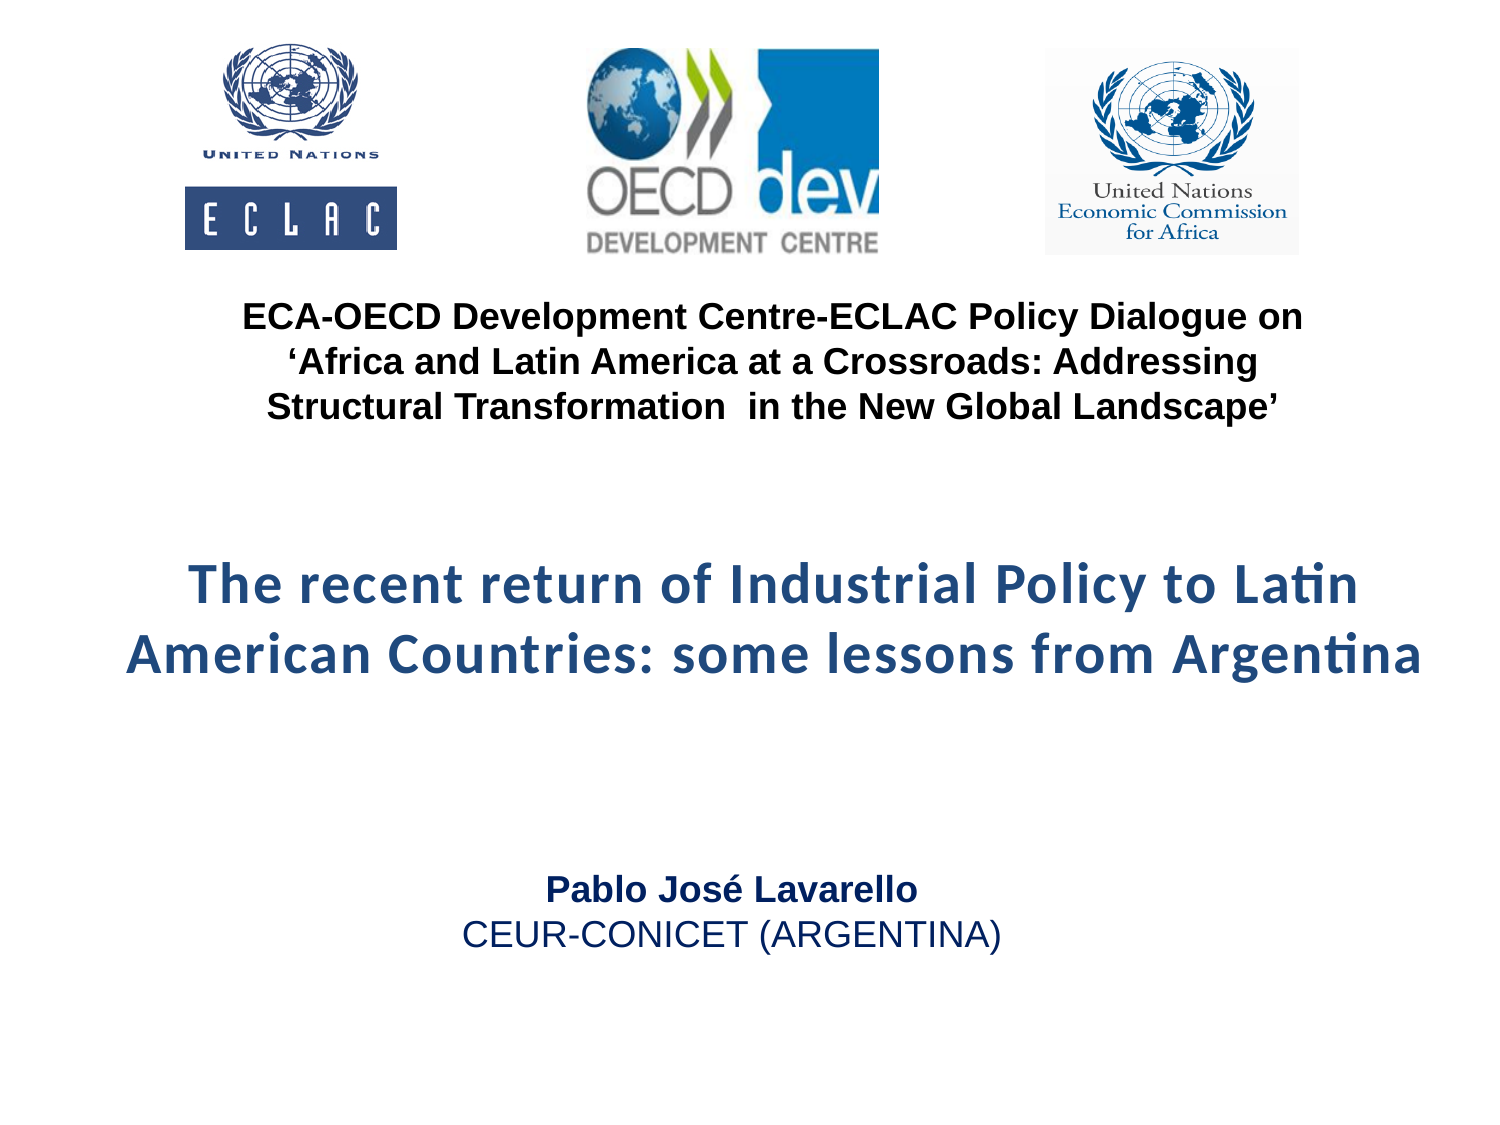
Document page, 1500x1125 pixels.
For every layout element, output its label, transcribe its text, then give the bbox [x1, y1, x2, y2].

picture [1045, 47, 1299, 255]
text_box ECA-OECD Development Centre-ECLAC Policy Dialogue on ‘Africa and Latin America at a Crossroads: Addressing Structural Transformation in the New Global Landscape’ [182, 285, 1364, 435]
picture [185, 43, 398, 250]
subtitle The recent return of Industrial Policy to Latin American Countries: some lessons from Argentina [102, 436, 1450, 669]
text_box Pablo José Lavarello CEUR-CONICET (ARGENTINA) [100, 857, 1365, 1125]
picture [585, 47, 879, 255]
